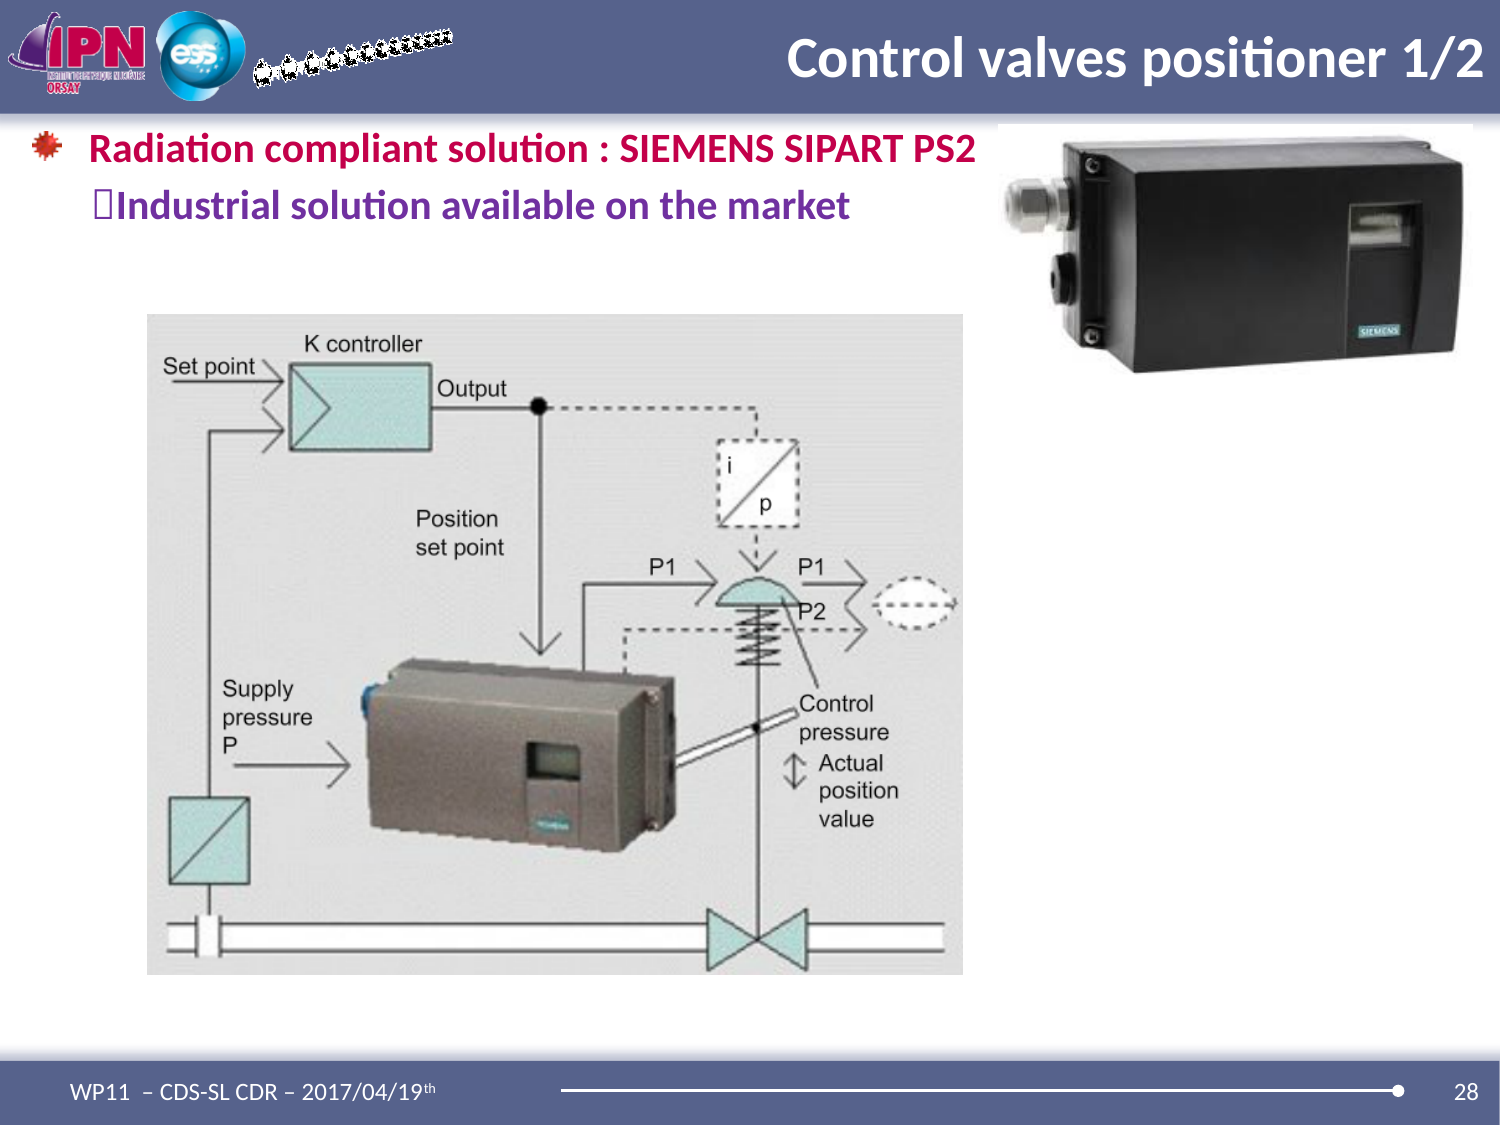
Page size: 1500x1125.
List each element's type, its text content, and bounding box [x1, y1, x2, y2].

title Control valves positioner 1/2 [159, 0, 1500, 113]
list Radiation compliant solution : SIEMENS SIPART PS2 Industrial solution available on the market [29, 113, 1500, 1061]
picture [5, 11, 159, 101]
picture [997, 124, 1474, 385]
picture [147, 314, 963, 975]
picture [32, 131, 62, 161]
